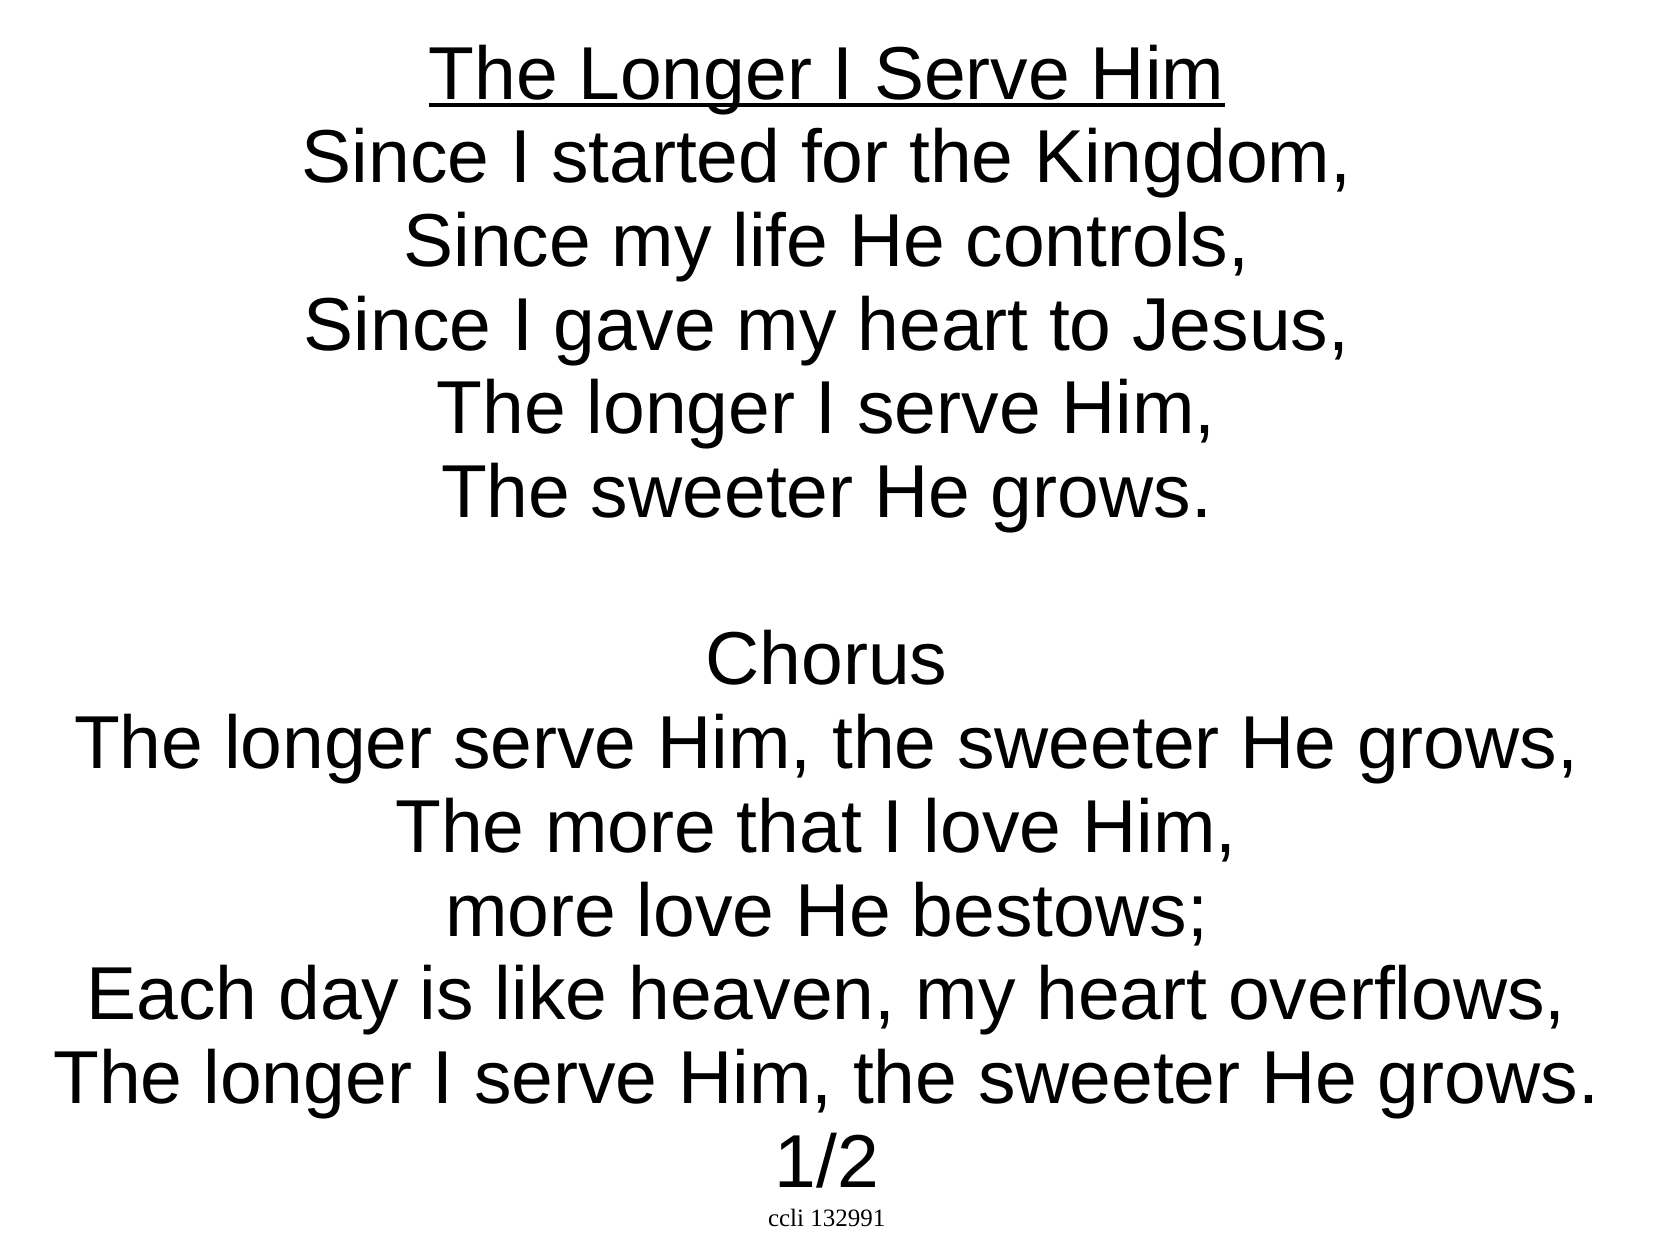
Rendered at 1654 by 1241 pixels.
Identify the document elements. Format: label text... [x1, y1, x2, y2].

text_box The Longer I Serve Him Since I started for the Kingdom, Since my life He controls, Since I gave my heart to Jesus, The longer I serve Him, The sweeter He grows. Chorus The longer serve Him, the sweeter He grows, The more that I love Him, more love He bestows; Each day is like heaven, my heart overflows, The longer I serve Him, the sweeter He grows. 1/2 ccli 132991 [29, 19, 1624, 1239]
